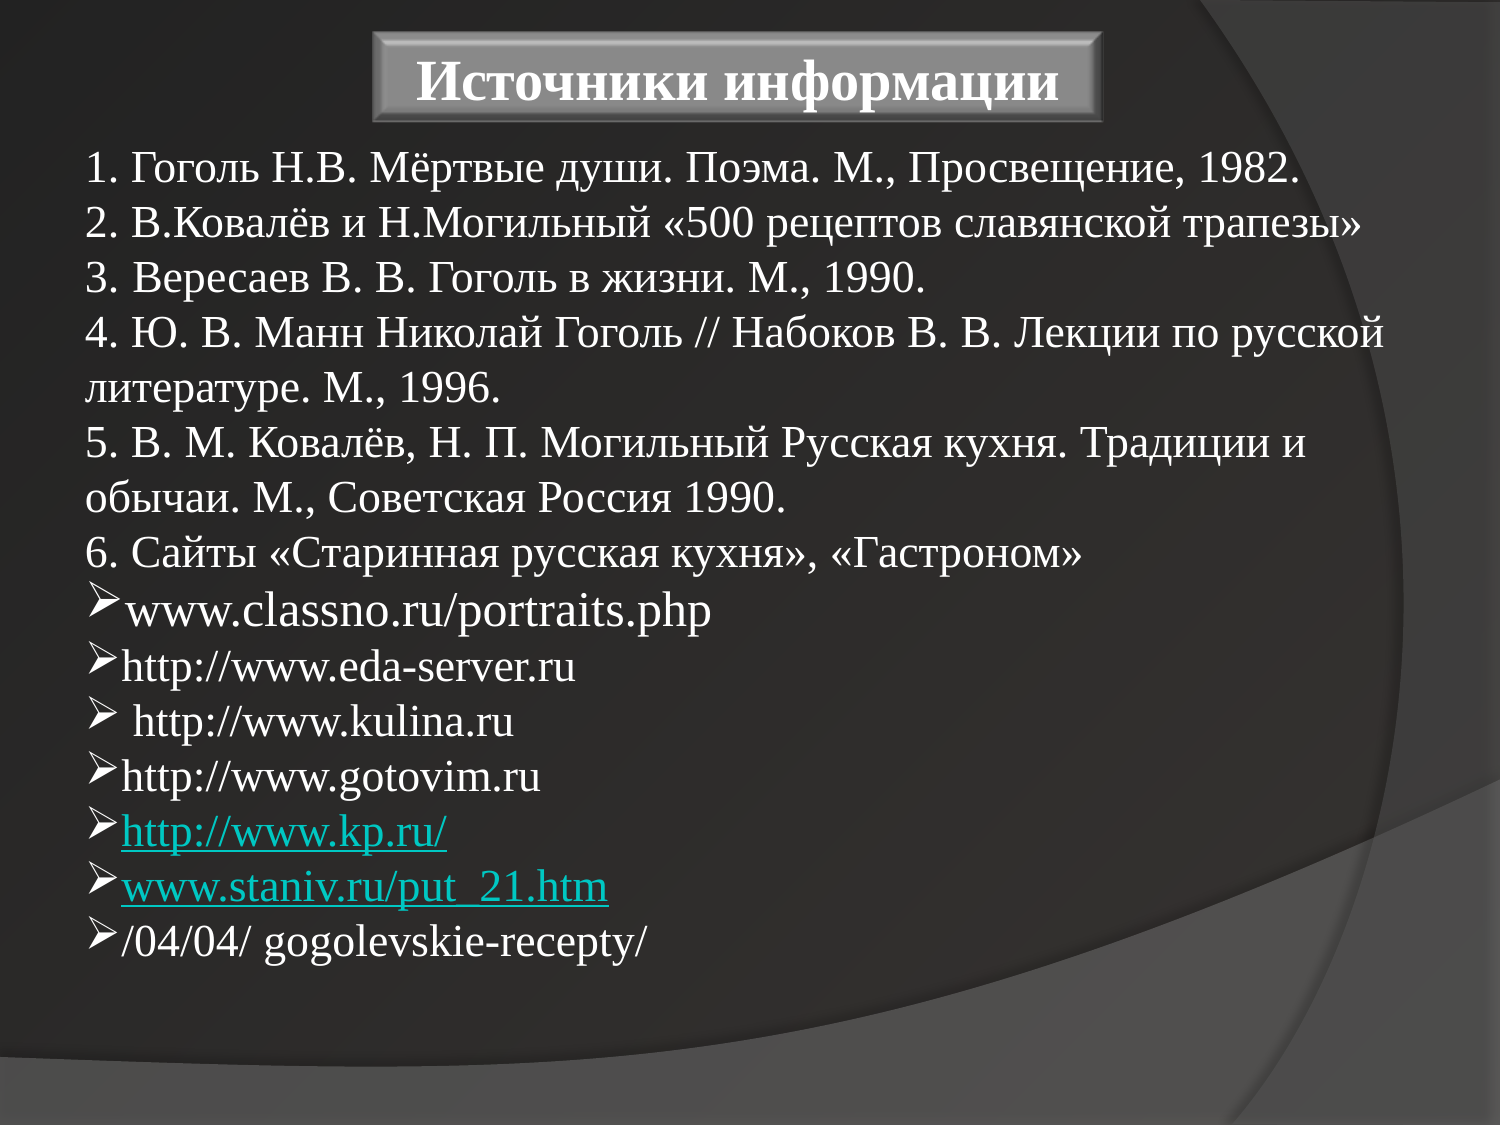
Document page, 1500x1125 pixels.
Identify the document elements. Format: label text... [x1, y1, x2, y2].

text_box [370, 30, 1106, 125]
text_box 1. Гоголь Н.В. Мёртвые души. Поэма. М., Просвещение, 1982. 2. В.Ковалёв и Н.Могильный «500 рецептов славянской трапезы» 3. Вересаев В. В. Гоголь в жизни. М., 1990. 4. Ю. В. Манн Николай Гоголь // Набоков В. В. Лекции по русской литературе. М., 1996. 5. В. М. Ковалёв, Н. П. Могильный Русская кухня. Традиции и обычаи. М., Советская Россия 1990. 6. Сайты «Старинная русская кухня», «Гастроном» www.classno.ru/portraits.php http://www.eda-server.ru http://www.kulina.ru http://www.gotovim.ru http://www.kp.ru/ www.staniv.ru/put_21.htm /04/04/ gogolevskie-recepty/ [70, 128, 1407, 1029]
